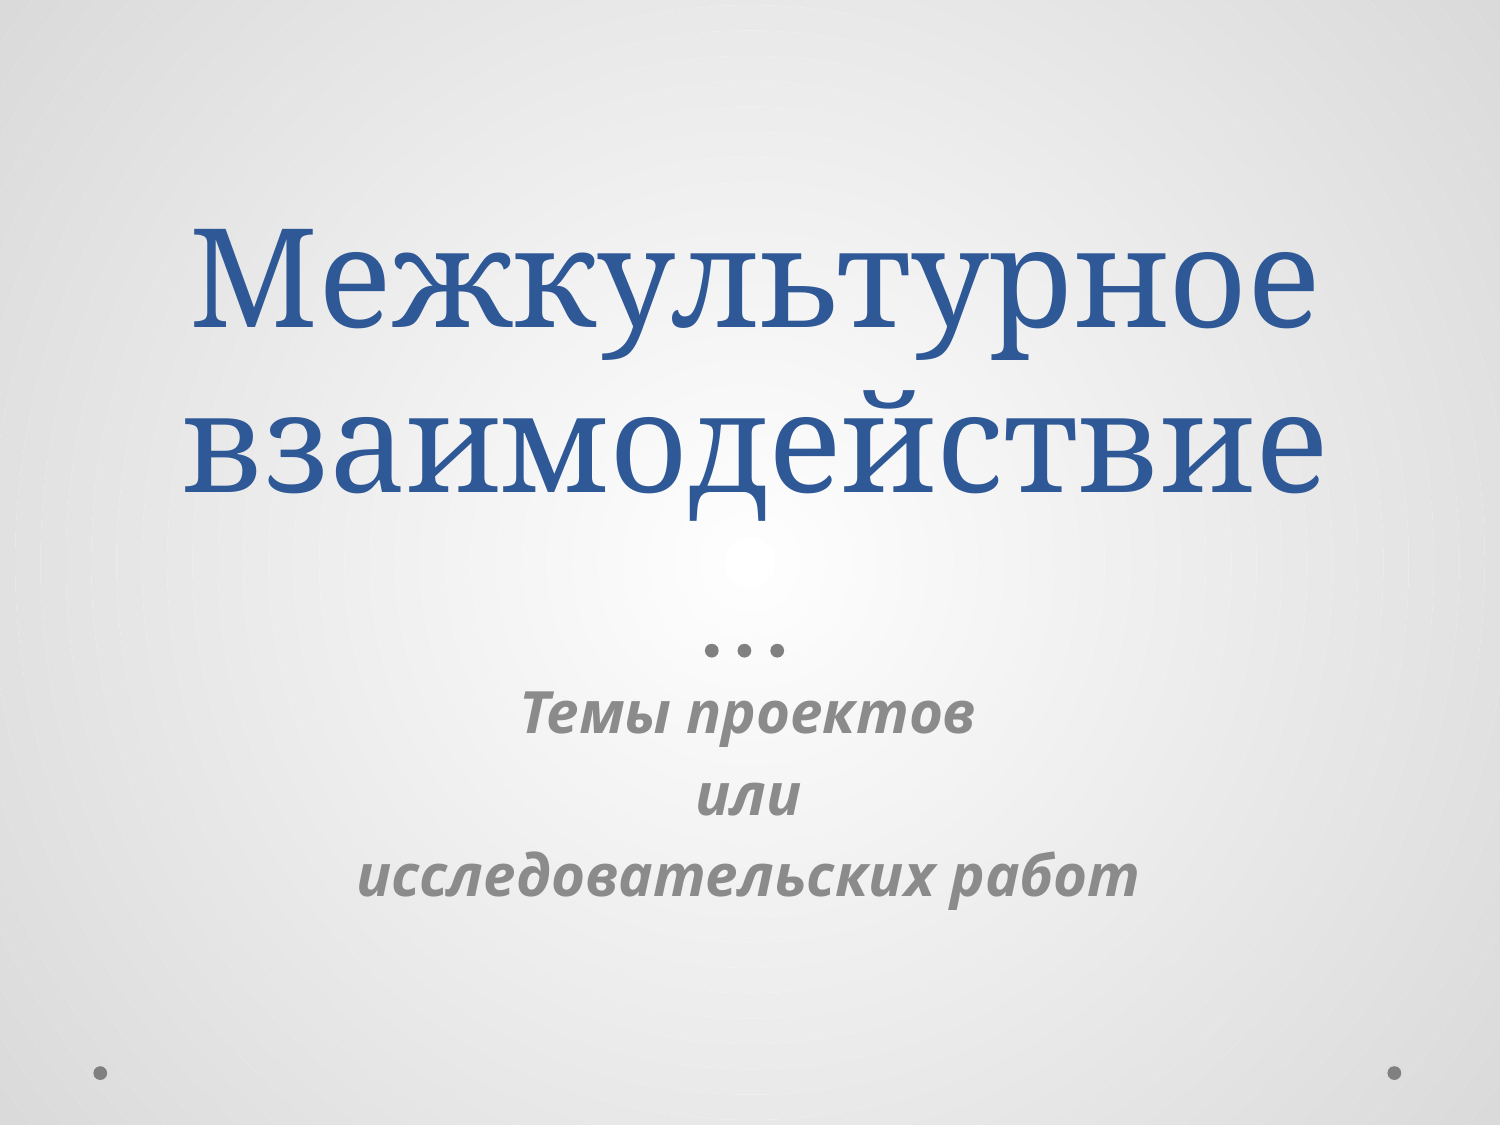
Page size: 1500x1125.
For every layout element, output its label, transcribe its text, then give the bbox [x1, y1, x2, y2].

list Темы проектов или исследовательских работ [118, 667, 1394, 854]
title Межкультурное взаимодействие [118, 137, 1394, 528]
